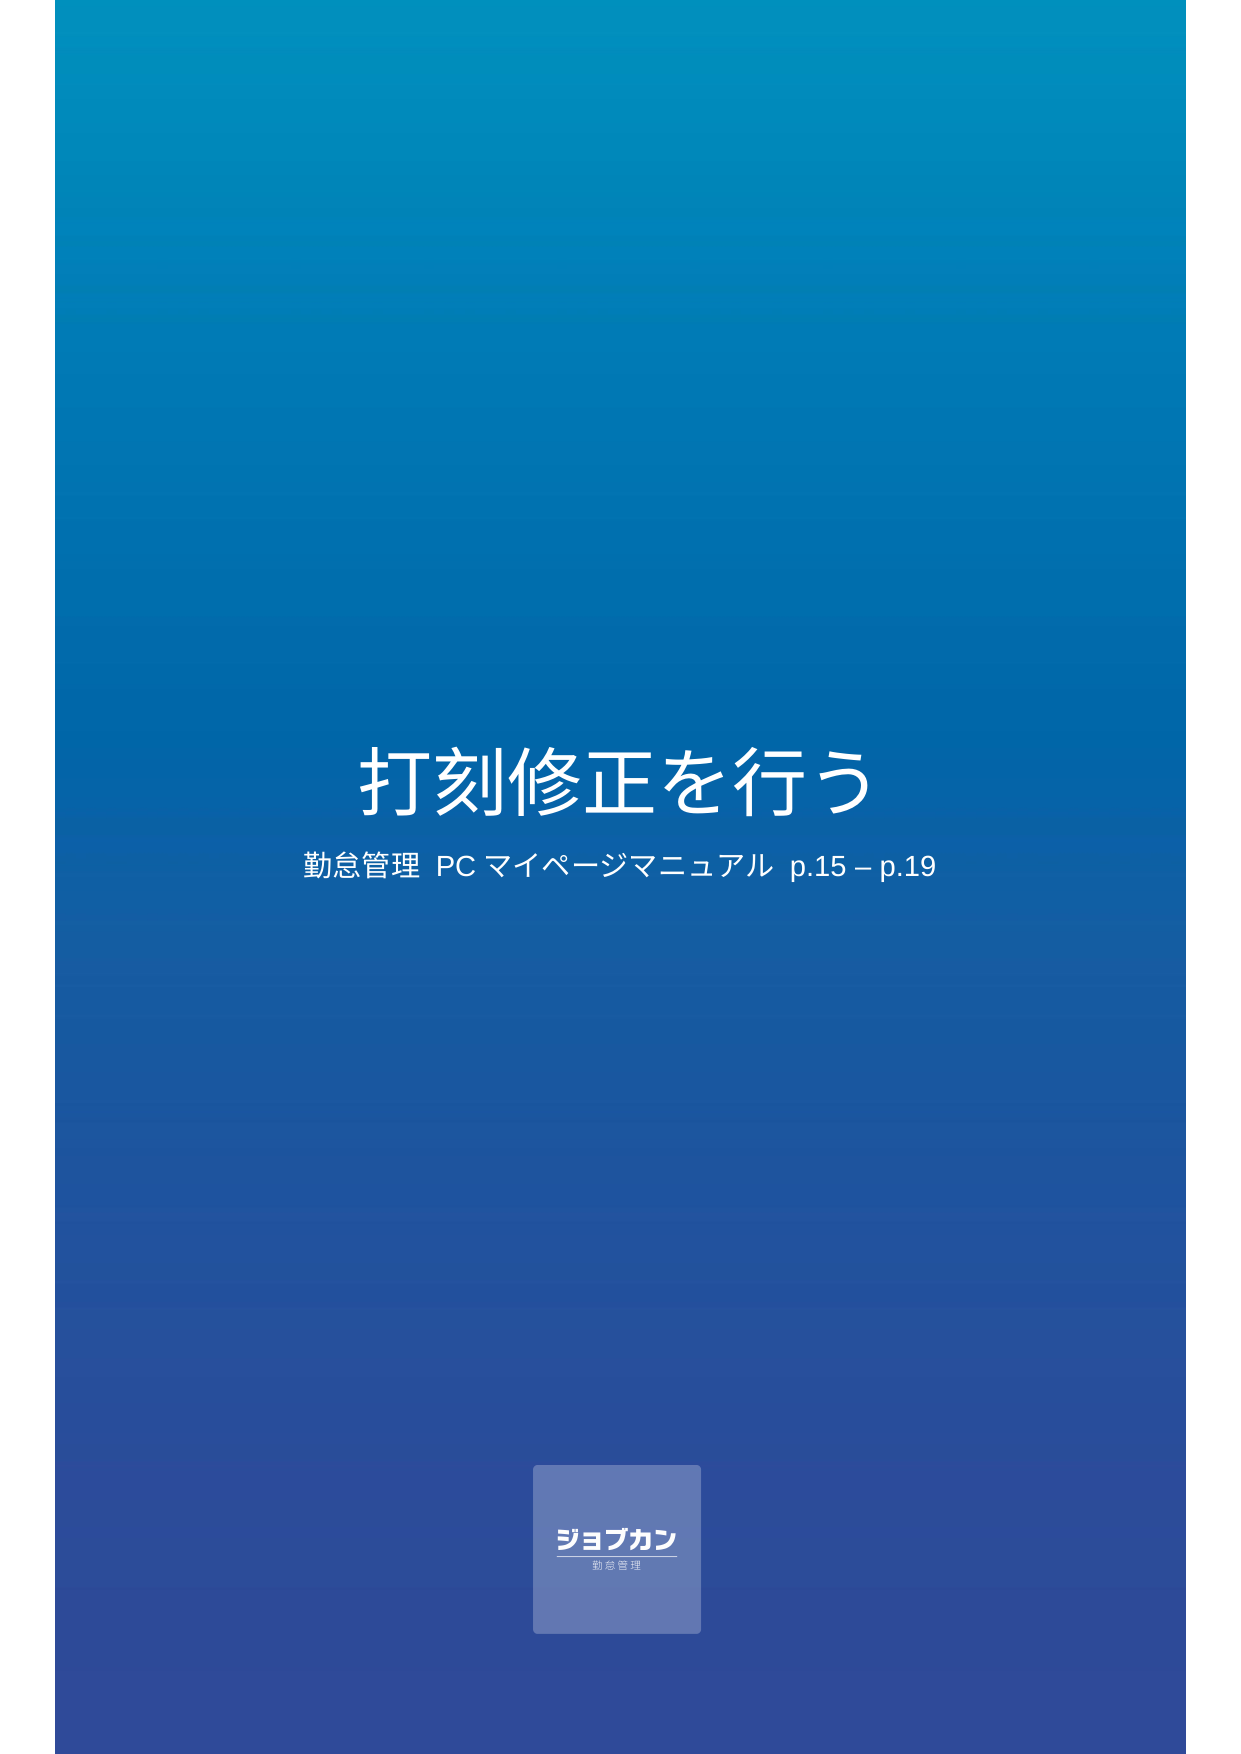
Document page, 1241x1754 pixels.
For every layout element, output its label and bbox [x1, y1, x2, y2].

picture [55, 483, 1186, 1754]
